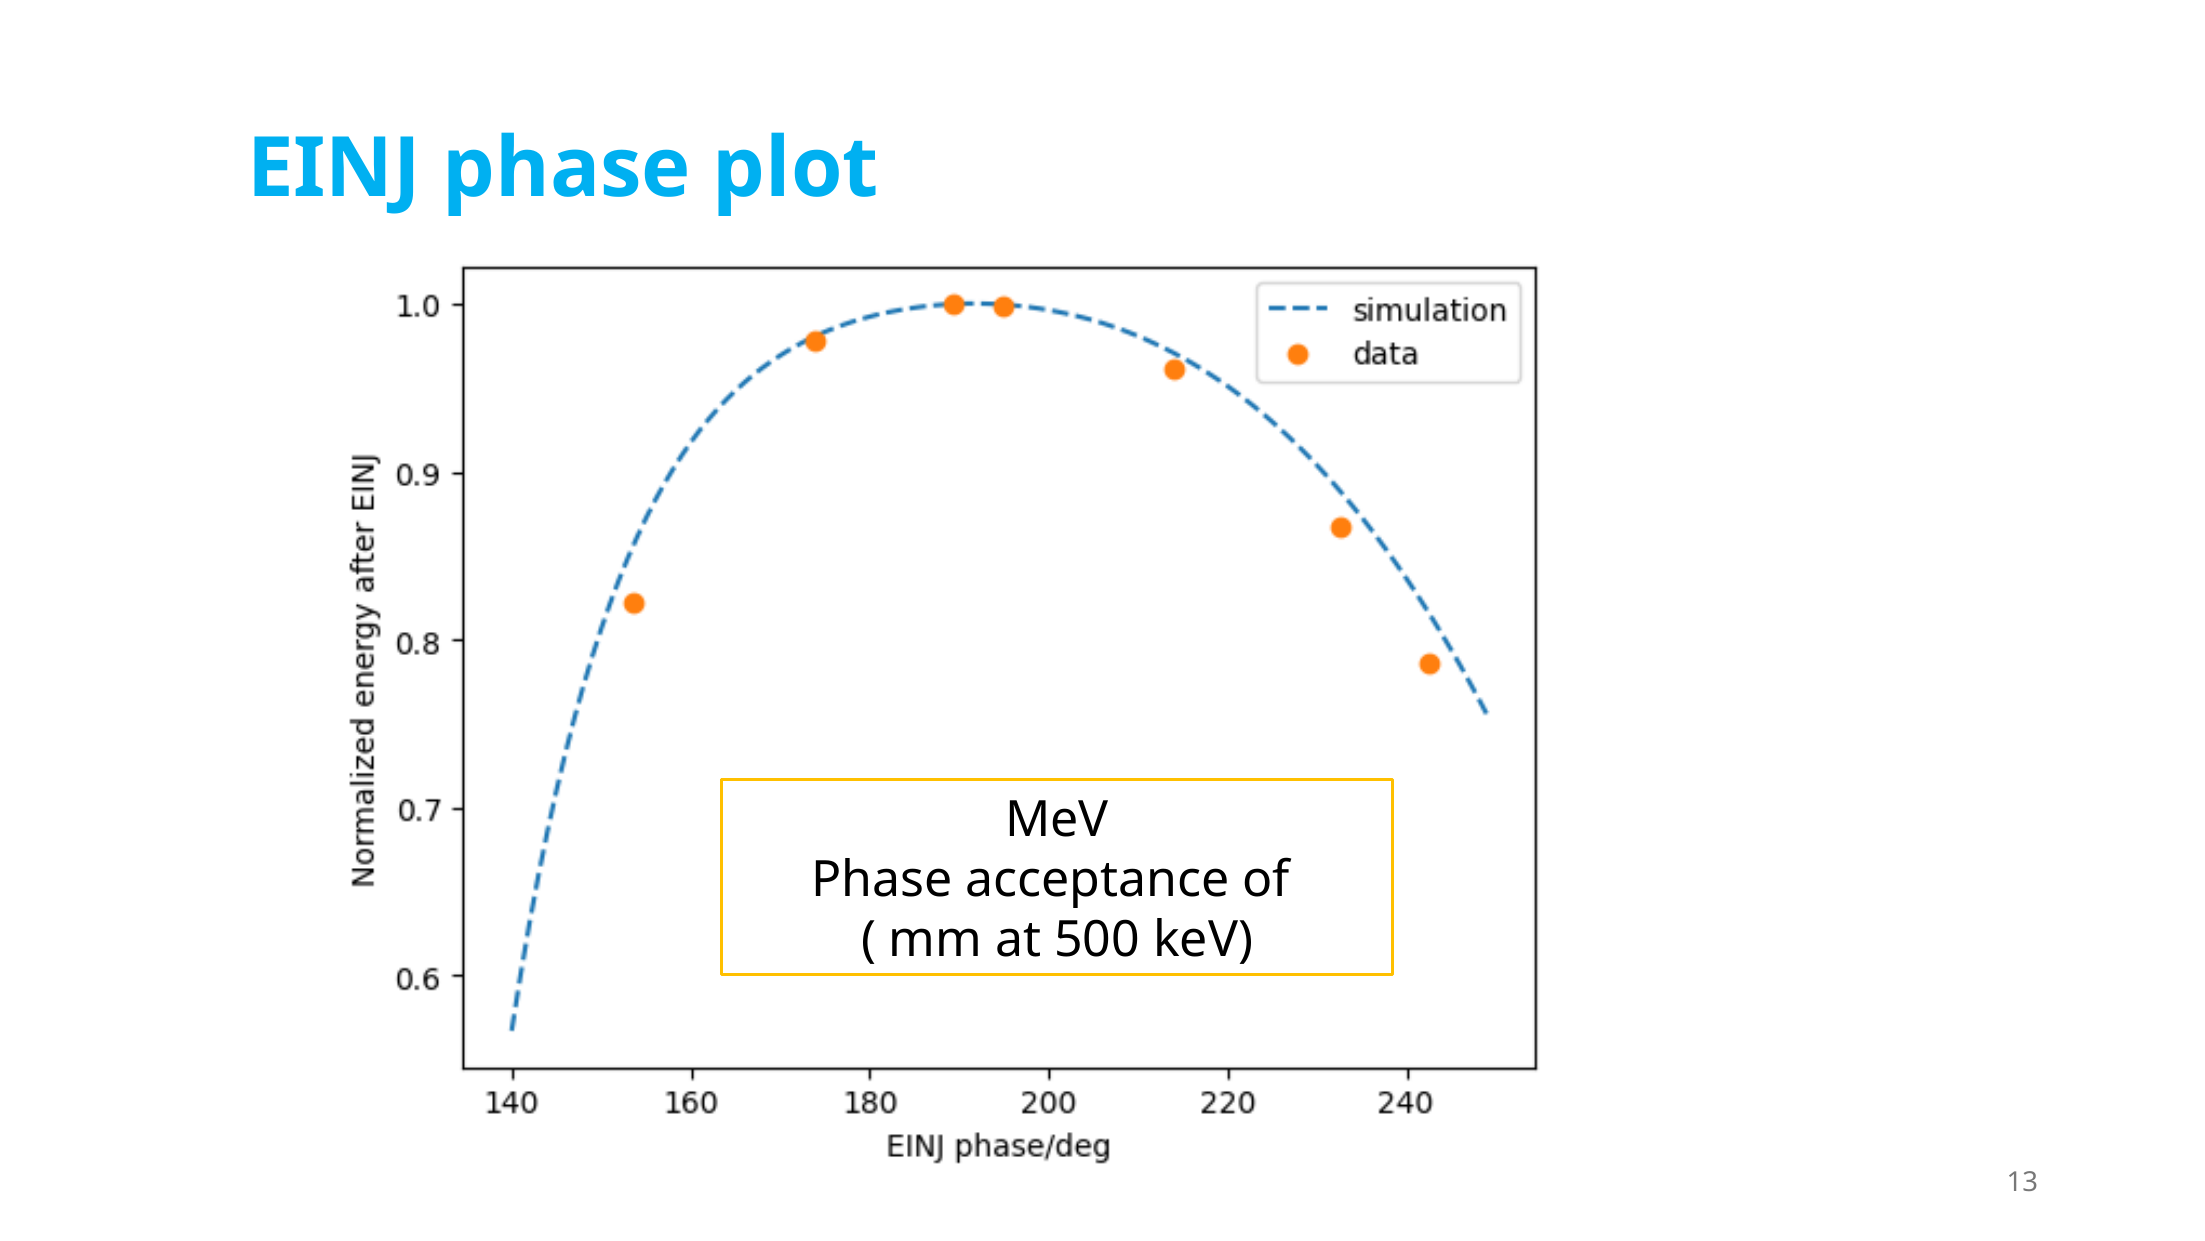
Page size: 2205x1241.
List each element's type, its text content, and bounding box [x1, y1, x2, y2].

slide_number 13 [1557, 1149, 2054, 1216]
picture [330, 248, 1558, 1183]
title EINJ phase plot [232, 66, 2054, 274]
